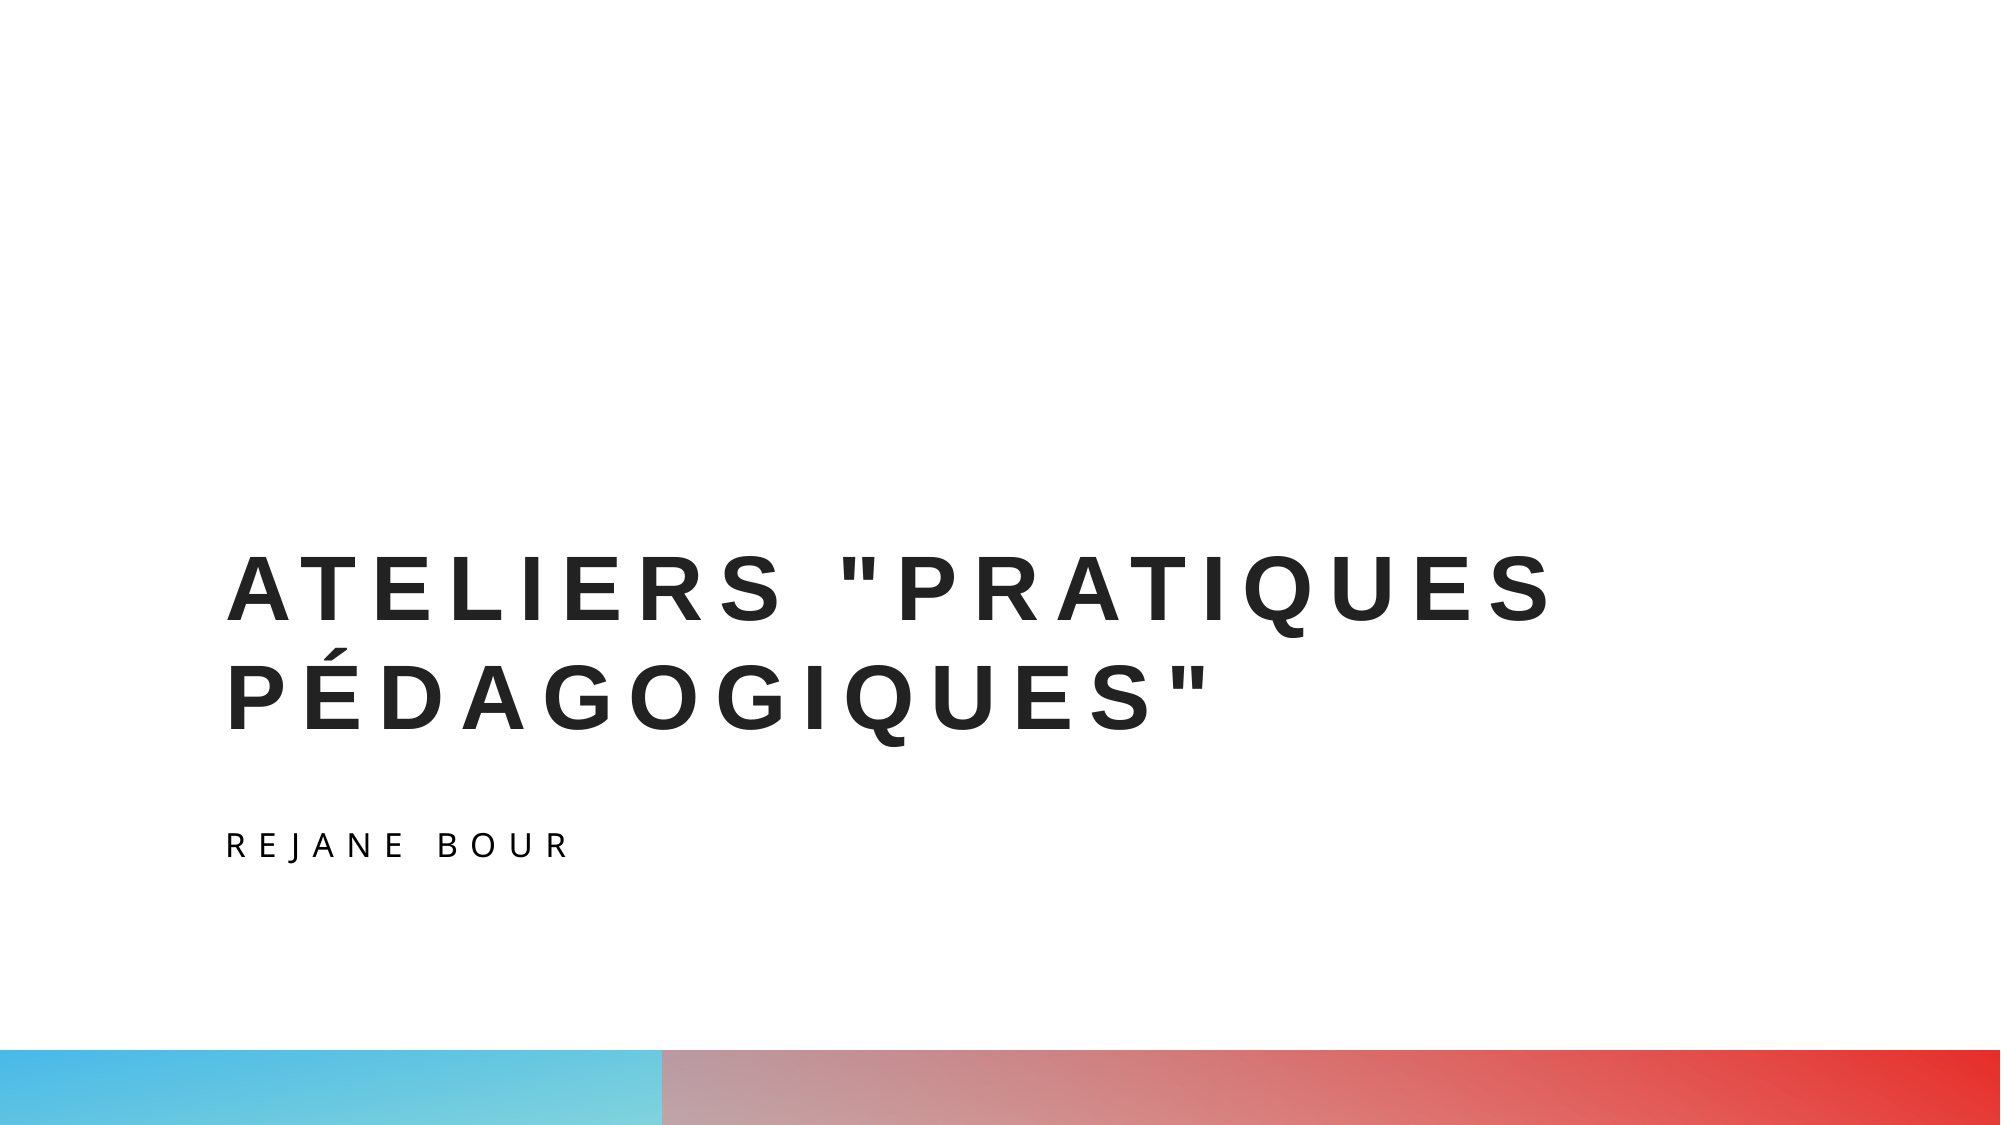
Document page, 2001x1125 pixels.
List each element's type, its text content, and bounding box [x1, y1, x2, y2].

title Ateliers "pratiques pédagogiques" [225, 280, 1860, 749]
list REJANE BOUR [225, 816, 1860, 999]
